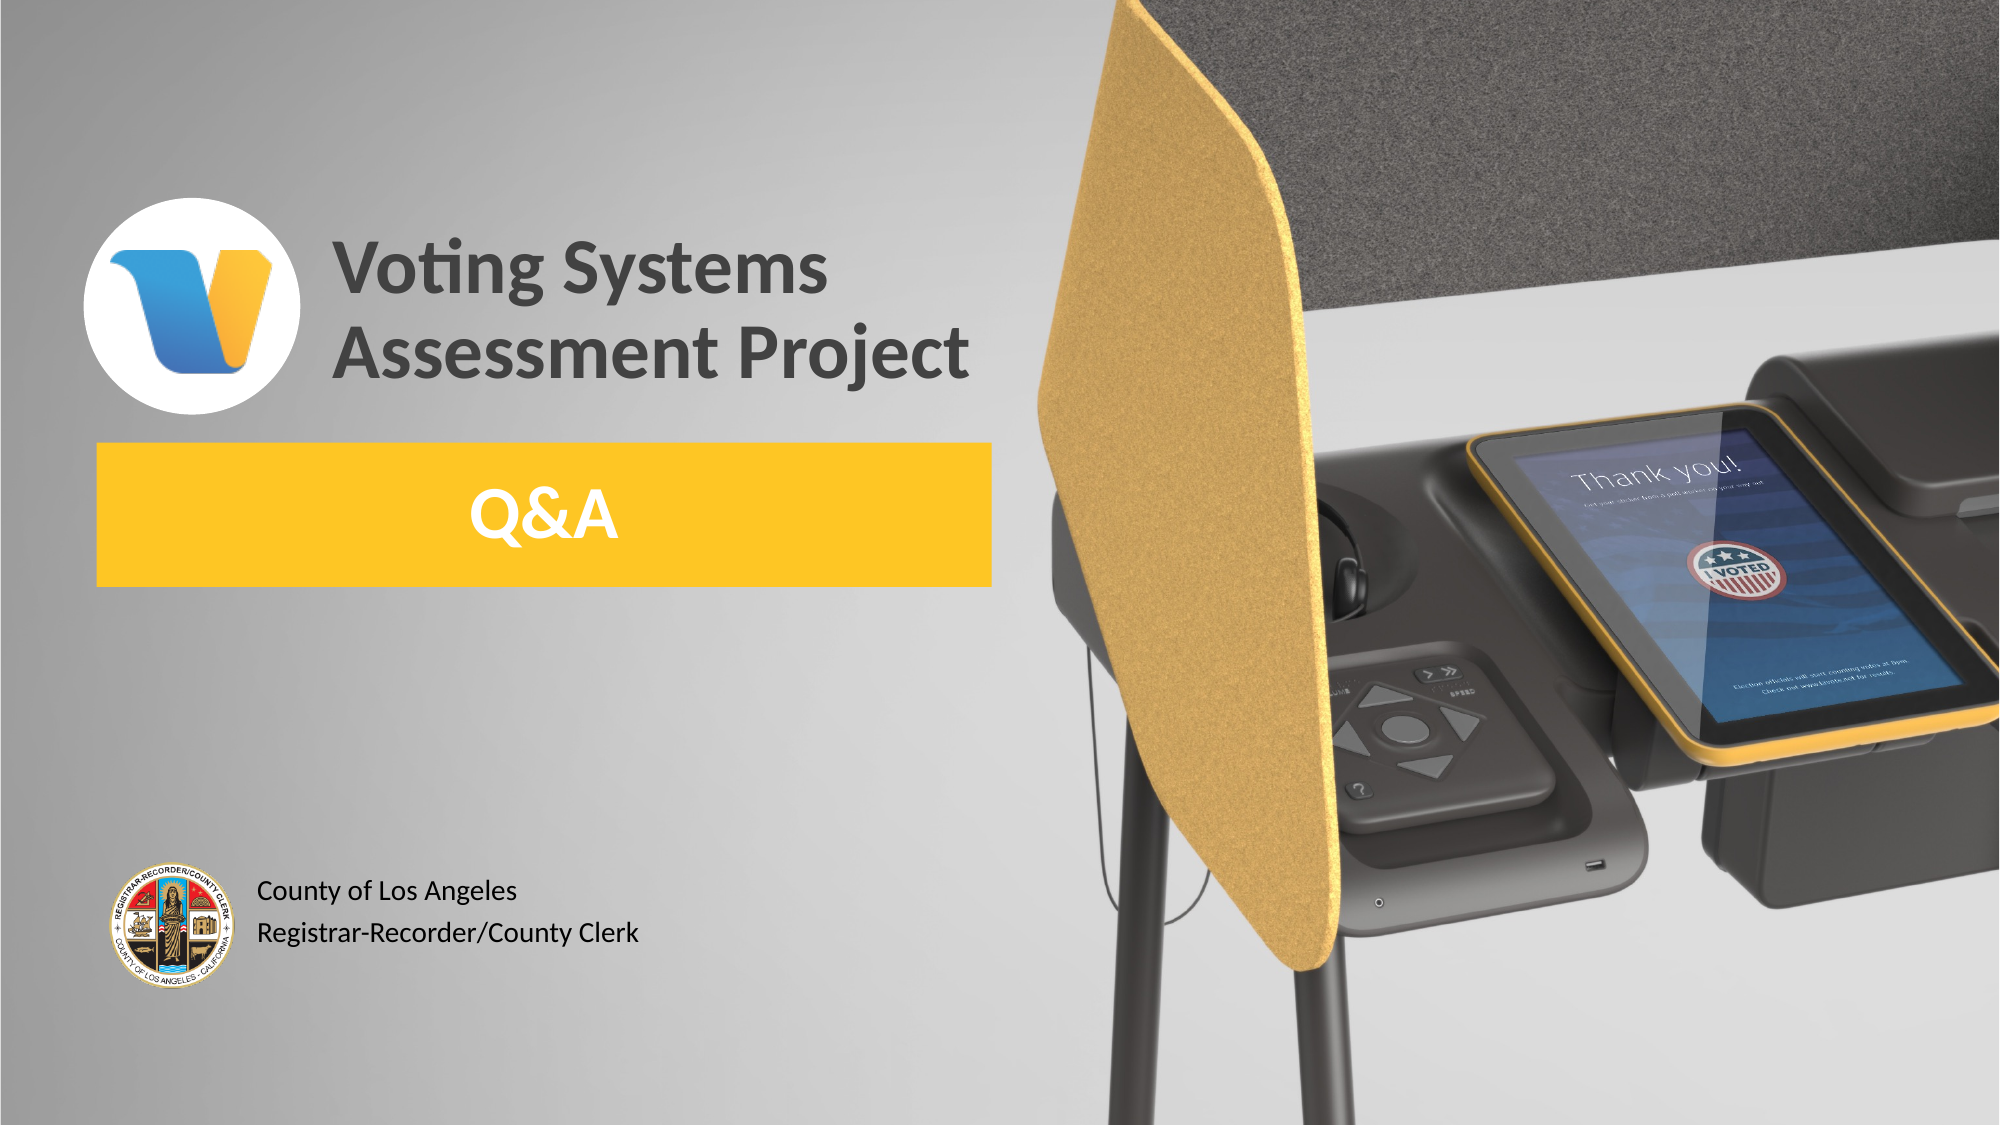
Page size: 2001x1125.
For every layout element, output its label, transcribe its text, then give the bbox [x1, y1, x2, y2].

picture [0, 0, 2000, 1125]
title Q&A [96, 466, 992, 563]
